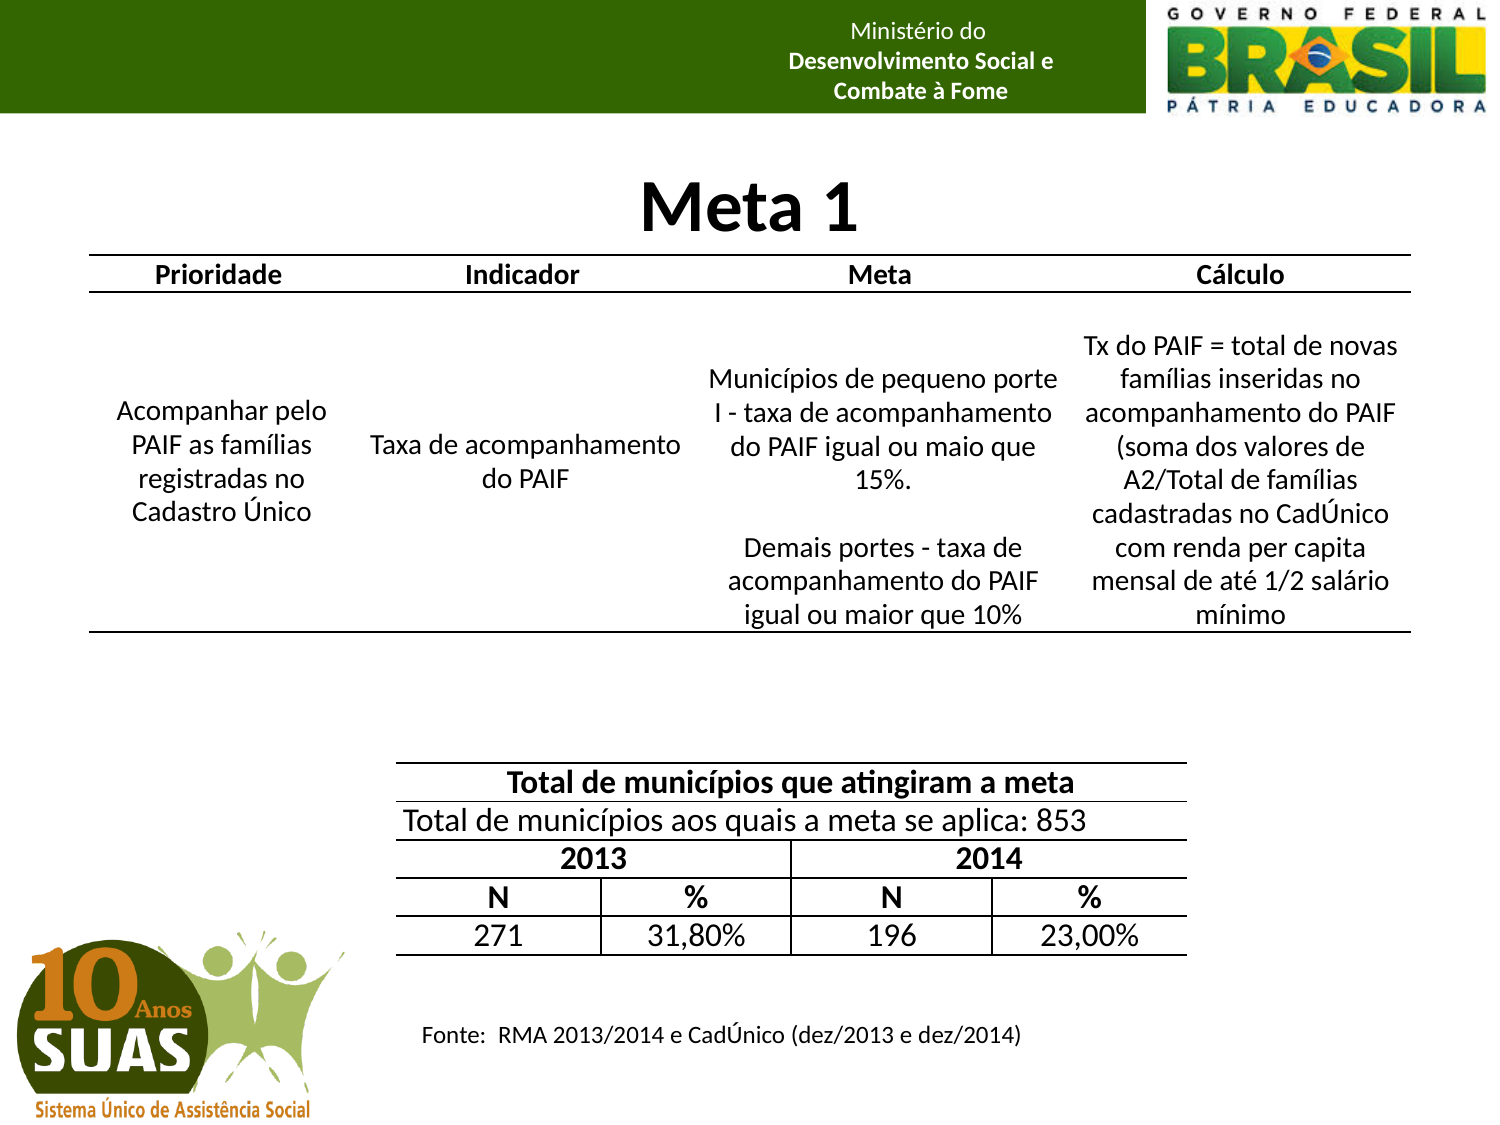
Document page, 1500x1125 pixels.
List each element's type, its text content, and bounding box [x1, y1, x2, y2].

table_cell N [396, 879, 600, 915]
title Meta 1 [88, 149, 1412, 268]
table_cell % [602, 879, 790, 915]
text_box Fonte: RMA 2013/2014 e CadÚnico (dez/2013 e dez/2014) [407, 1011, 1038, 1057]
table_cell Acompanhar pelo PAIF as famílias registradas no Cadastro Único [89, 293, 355, 631]
table_cell Taxa de acompanhamento do PAIF [355, 293, 697, 631]
table_cell 2014 [792, 841, 1187, 877]
table_cell % [993, 879, 1187, 915]
table_header Meta [697, 256, 1070, 291]
table_cell N [792, 879, 991, 915]
table_cell Total de municípios aos quais a meta se aplica: 853 [396, 802, 1187, 839]
table_cell 271 [396, 917, 600, 954]
table_cell 2013 [396, 841, 790, 877]
table_cell Municípios de pequeno porte I - taxa de acompanhamento do PAIF igual ou maio que 15%. Demais portes - taxa de acompanhamento do PAIF igual ou maior que 10% [697, 293, 1070, 631]
picture [0, 920, 361, 1125]
table_cell 196 [792, 917, 991, 954]
table_header Total de municípios que atingiram a meta [396, 764, 1187, 801]
table_cell 23,00% [993, 917, 1187, 954]
table_header Prioridade [89, 256, 355, 291]
picture [1146, 0, 1500, 120]
table_header Indicador [355, 256, 697, 291]
table_cell Tx do PAIF = total de novas famílias inseridas no acompanhamento do PAIF (soma dos valores de A2/Total de famílias cadastradas no CadÚnico com renda per capita mensal de até 1/2 salário mínimo [1070, 293, 1411, 631]
table_cell 31,80% [602, 917, 790, 954]
table_header Cálculo [1070, 256, 1411, 291]
